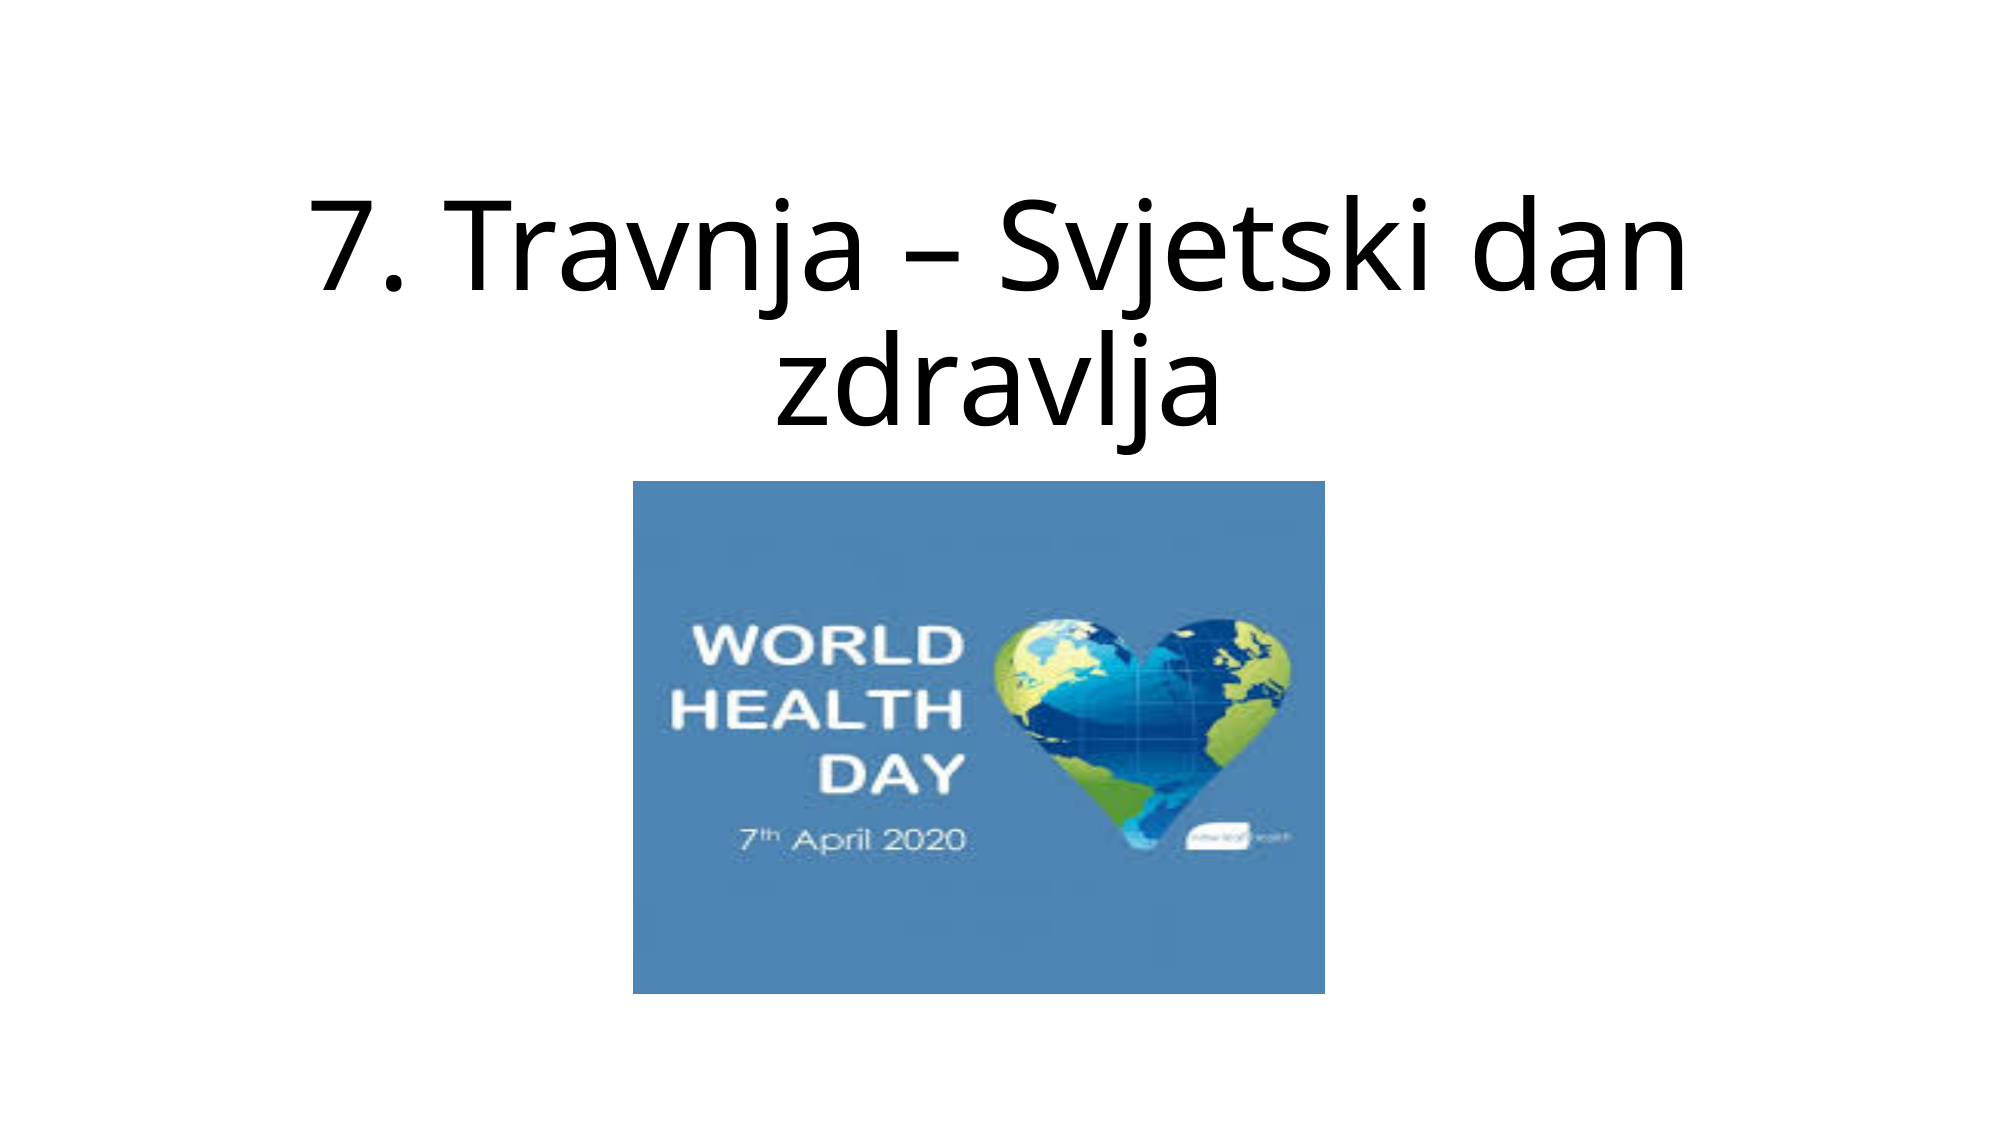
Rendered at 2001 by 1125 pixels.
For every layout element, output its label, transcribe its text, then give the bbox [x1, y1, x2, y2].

picture [633, 481, 1325, 994]
title 7. Travnja – Svjetski dan zdravlja [249, 101, 1750, 460]
